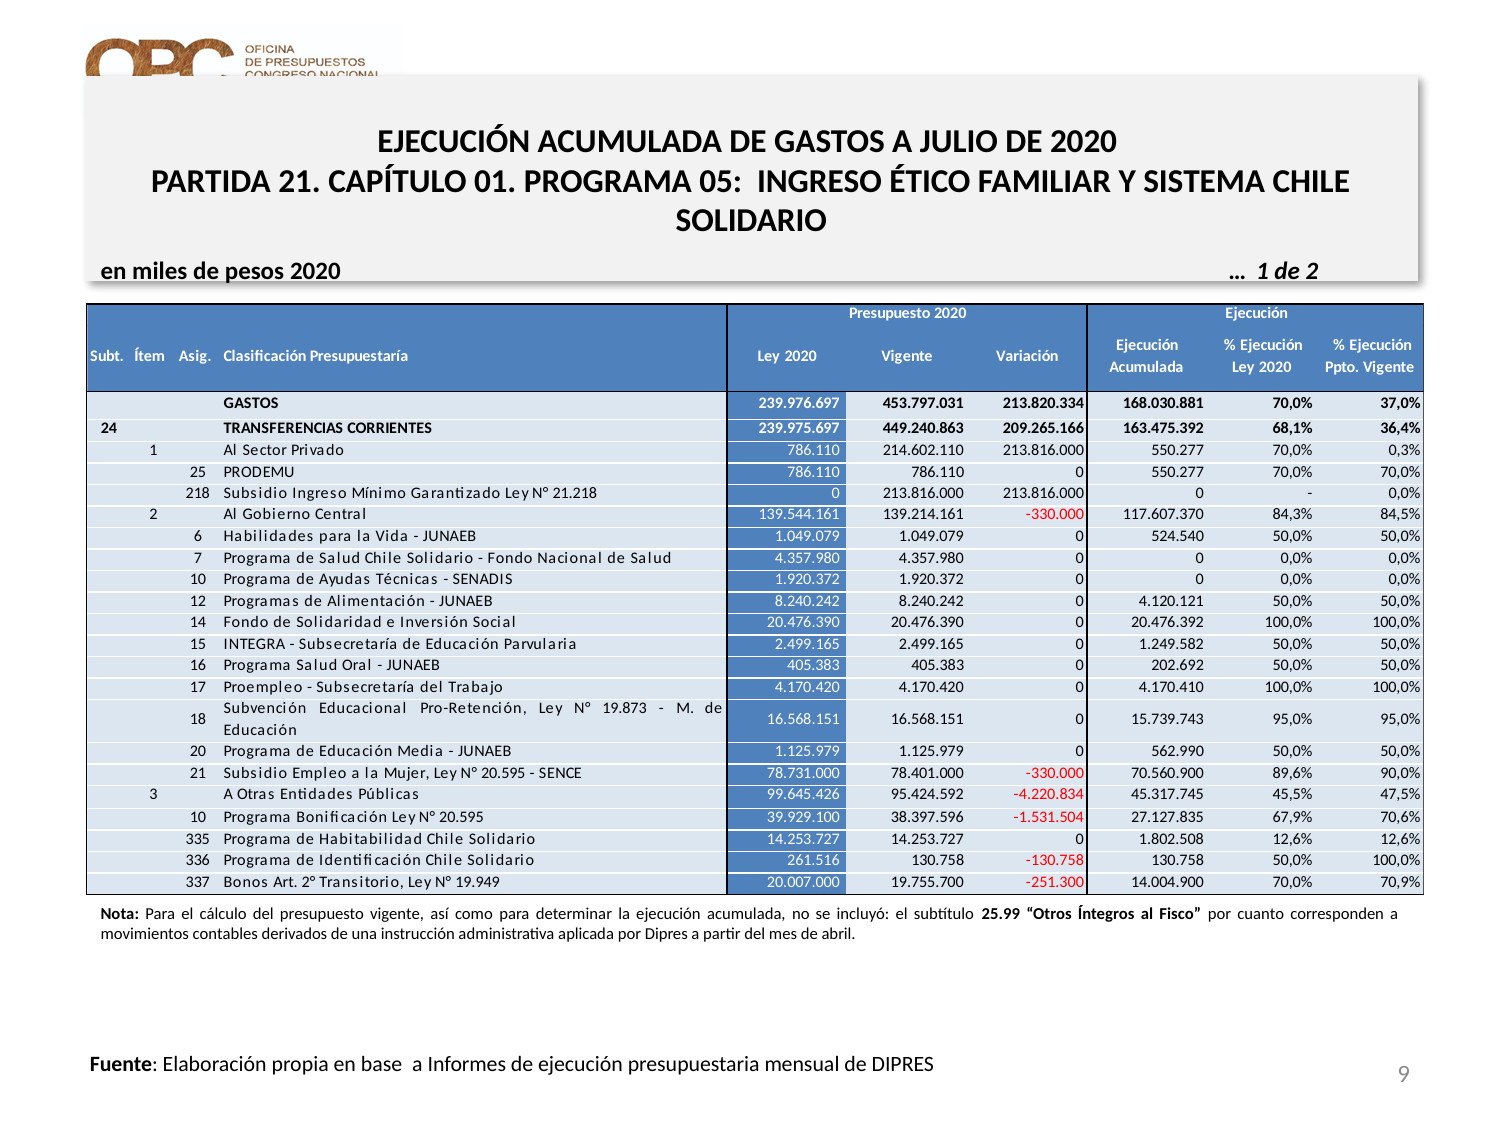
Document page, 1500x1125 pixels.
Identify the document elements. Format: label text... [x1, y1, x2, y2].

text_box Nota: Para el cálculo del presupuesto vigente, así como para determinar la ejecución acumulada, no se incluyó: el subtítulo 25.99 “Otros Íntegros al Fisco” por cuanto corresponden a movimientos contables derivados de una instrucción administrativa aplicada por Dipres a partir del mes de abril. [85, 903, 1414, 981]
text_box en miles de pesos 2020 … 1 de 2 [85, 246, 1414, 296]
text_box [738, 296, 1366, 301]
title EJECUCIÓN ACUMULADA DE GASTOS A JULIO DE 2020 PARTIDA 21. CAPÍTULO 01. PROGRAMA 05: INGRESO ÉTICO FAMILIAR Y SISTEMA CHILE SOLIDARIO [85, 76, 1417, 281]
picture [82, 22, 403, 118]
picture [85, 303, 1426, 896]
slide_number 9 [1074, 1042, 1425, 1103]
